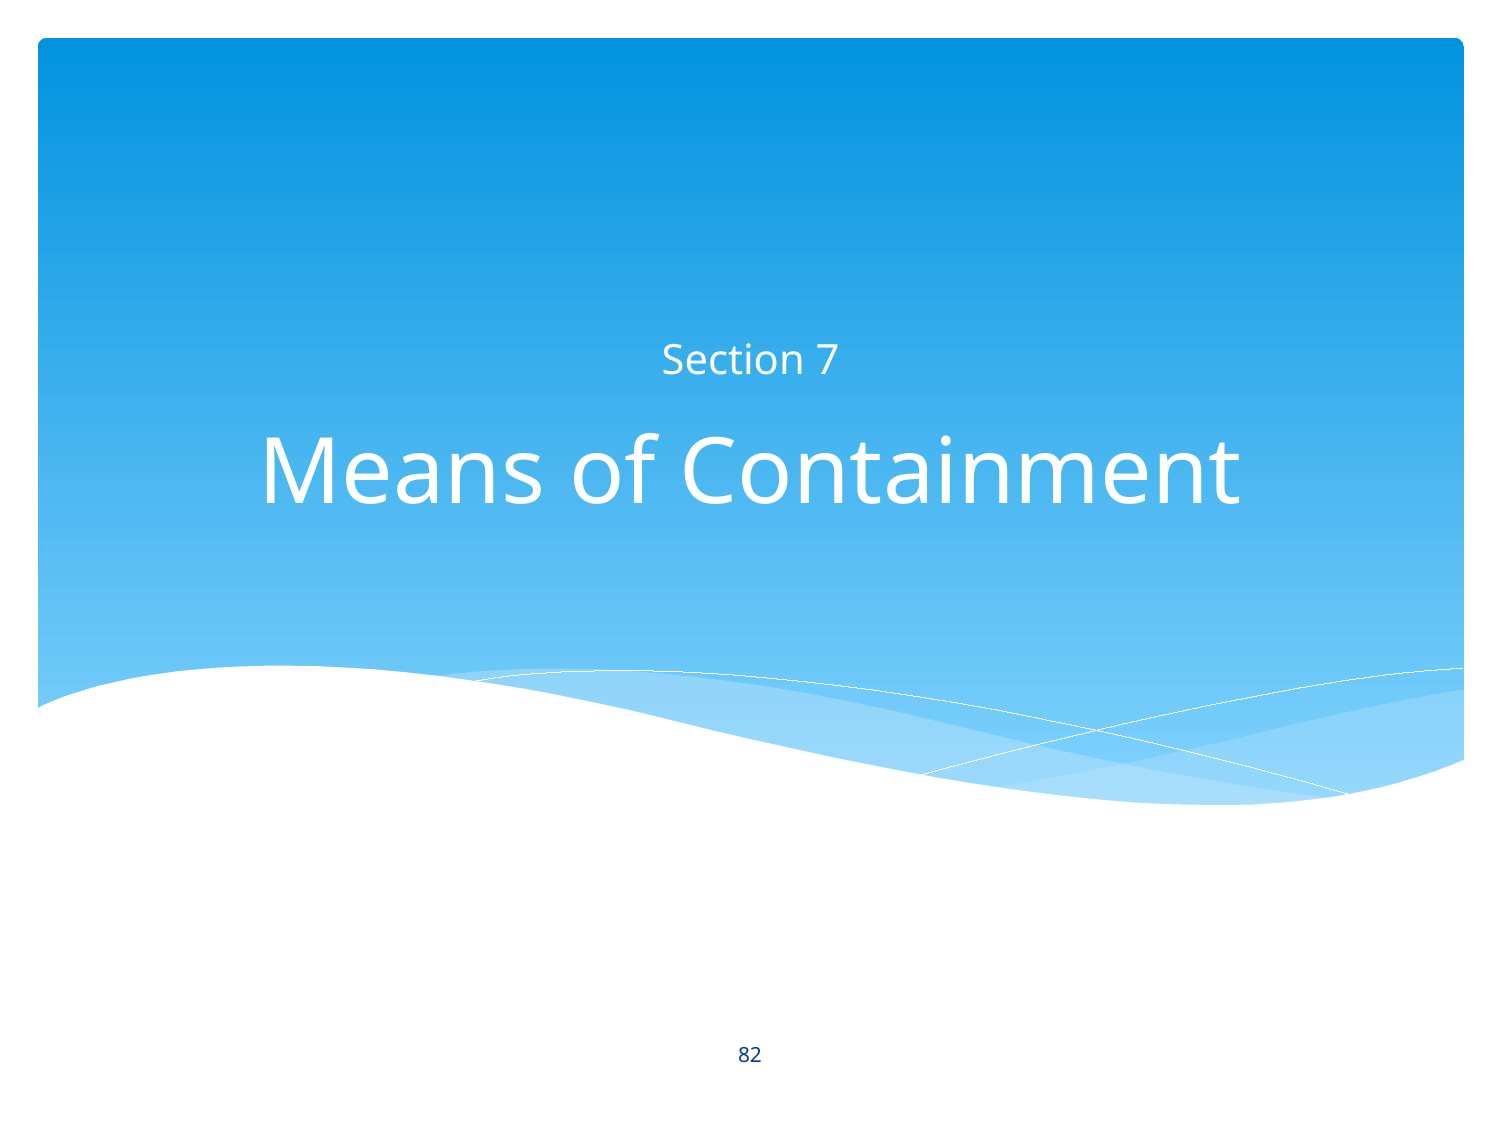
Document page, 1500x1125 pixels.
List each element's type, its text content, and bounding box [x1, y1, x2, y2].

slide_number 82 [654, 1025, 846, 1086]
list Section 7 [224, 235, 1278, 390]
title Means of Containment [113, 404, 1389, 655]
